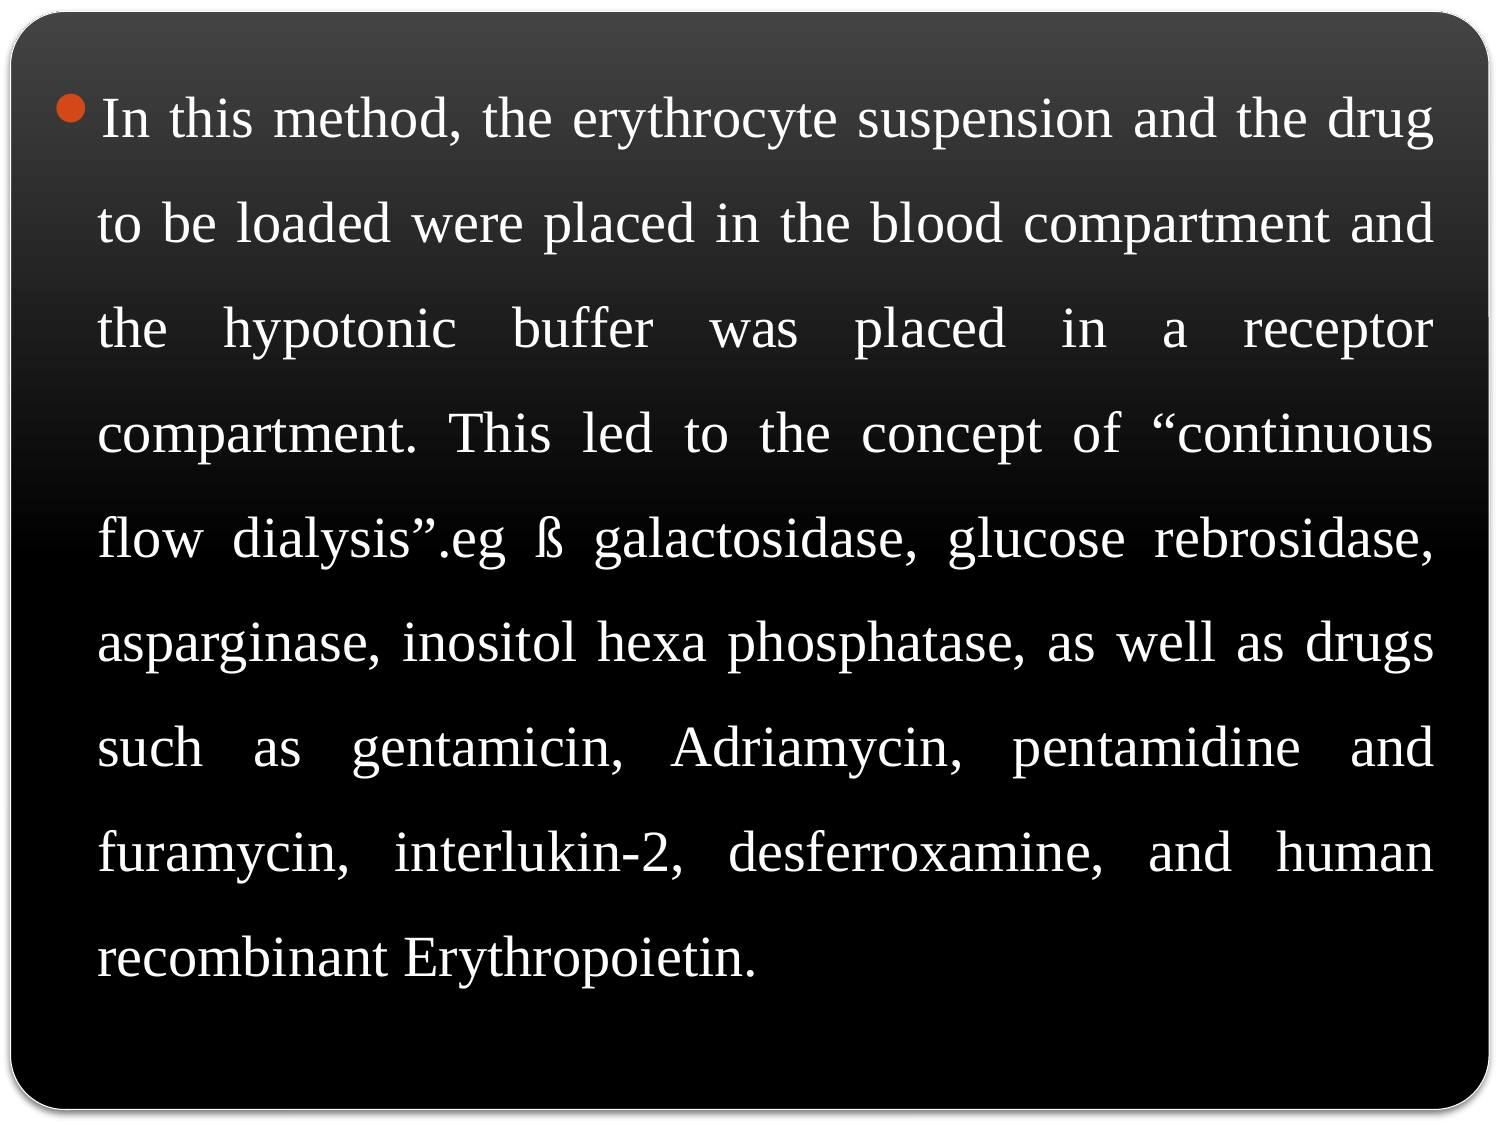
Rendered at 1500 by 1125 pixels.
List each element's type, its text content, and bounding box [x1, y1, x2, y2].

list In this method, the erythrocyte suspension and the drug to be loaded were placed in the blood compartment and the hypotonic buffer was placed in a receptor compartment. This led to the concept of “continuous flow dialysis”.eg ß galactosidase, glucose rebrosidase, asparginase, inositol hexa phosphatase, as well as drugs such as gentamicin, Adriamycin, pentamidine and furamycin, interlukin-2, desferroxamine, and human recombinant Erythropoietin. [37, 37, 1450, 1088]
